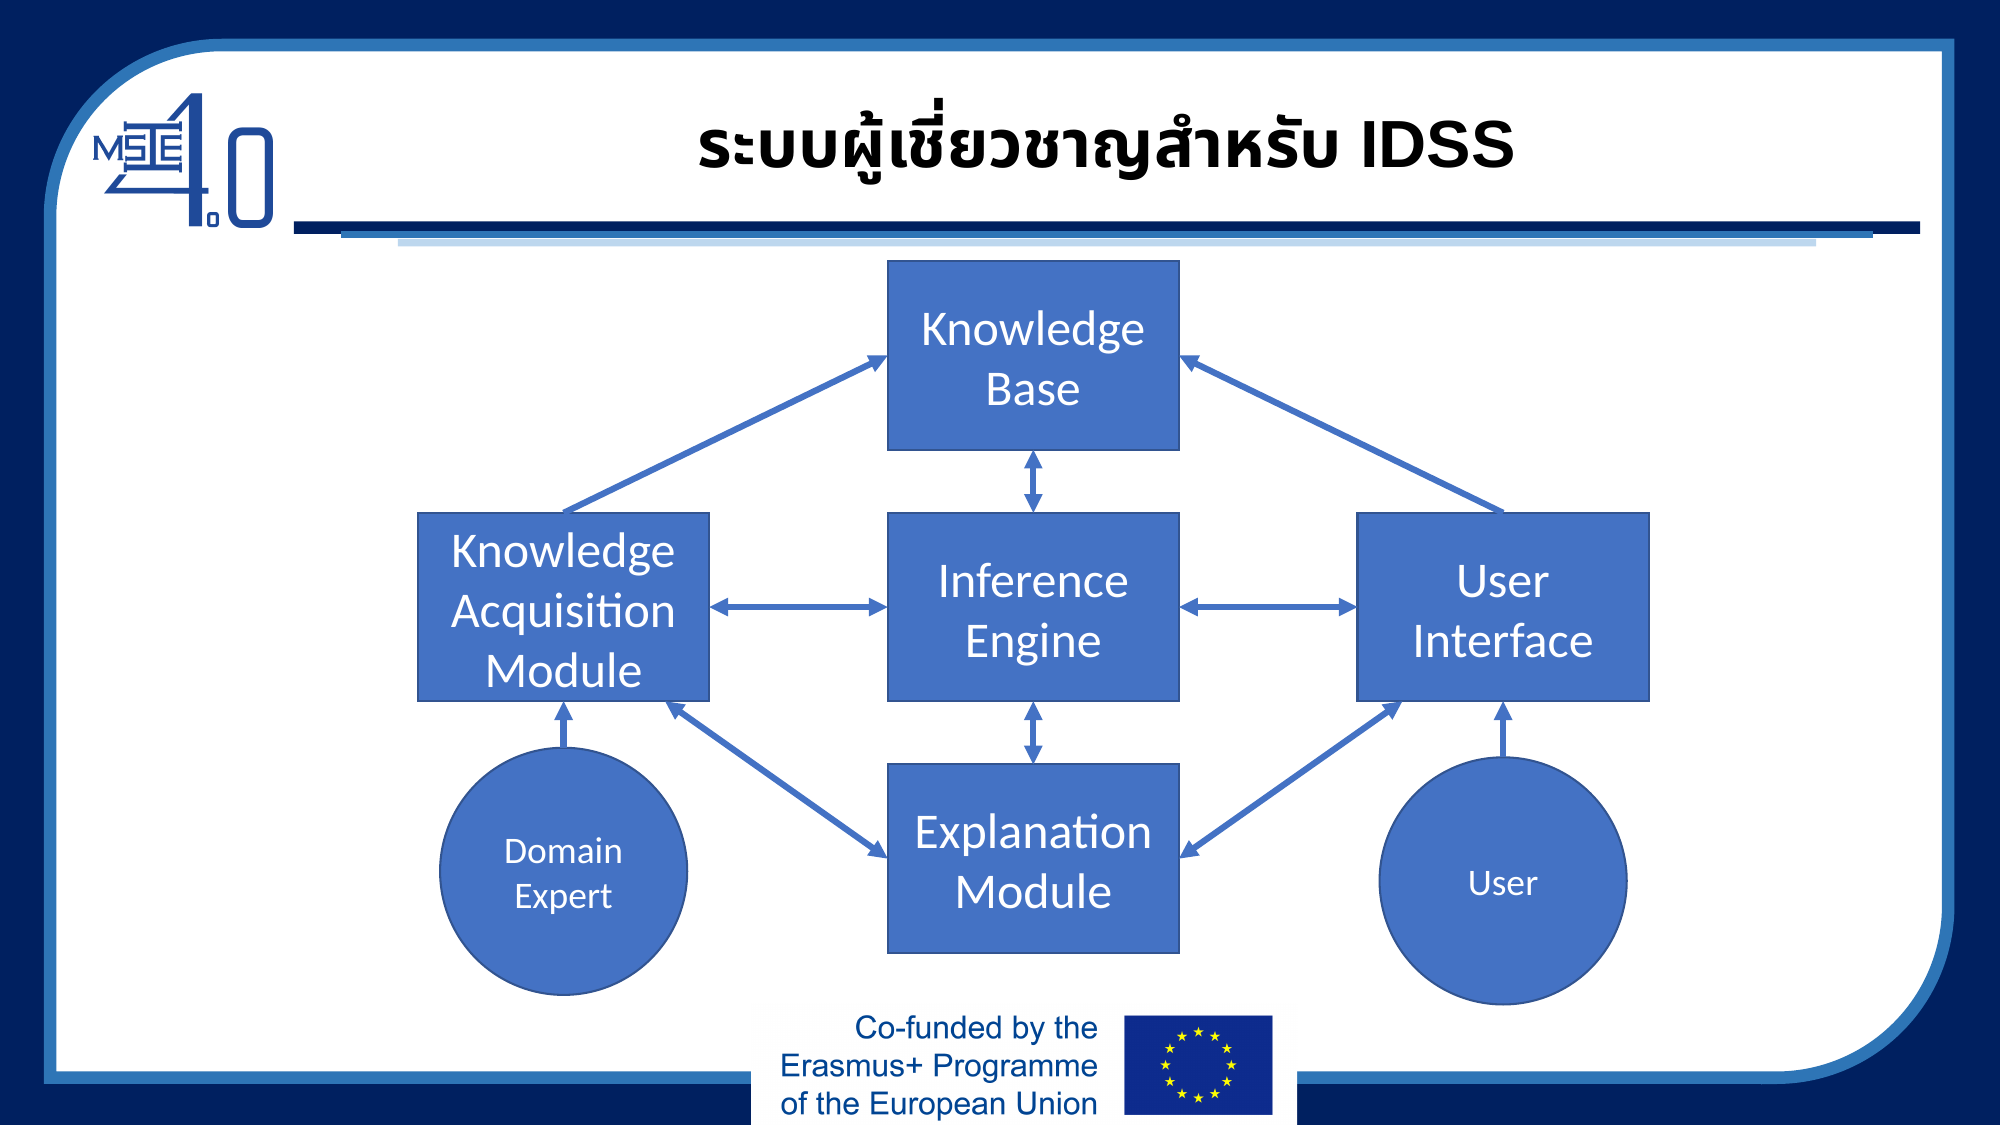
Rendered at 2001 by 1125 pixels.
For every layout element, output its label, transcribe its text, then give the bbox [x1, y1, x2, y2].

text_box Knowledge Base [887, 260, 1180, 451]
text_box Knowledge Acquisition Module [417, 512, 710, 702]
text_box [665, 701, 888, 859]
title ระบบผู้เชี่ยวชาญสำหรับ IDSS [294, 73, 1921, 220]
text_box User [1378, 756, 1628, 1006]
text_box User Interface [1356, 512, 1650, 702]
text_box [563, 355, 888, 513]
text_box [1179, 355, 1504, 513]
picture [751, 1003, 1298, 1125]
text_box Inference Engine [887, 512, 1180, 702]
text_box Domain Expert [439, 746, 689, 996]
text_box Explanation Module [887, 763, 1180, 954]
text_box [1179, 701, 1403, 859]
